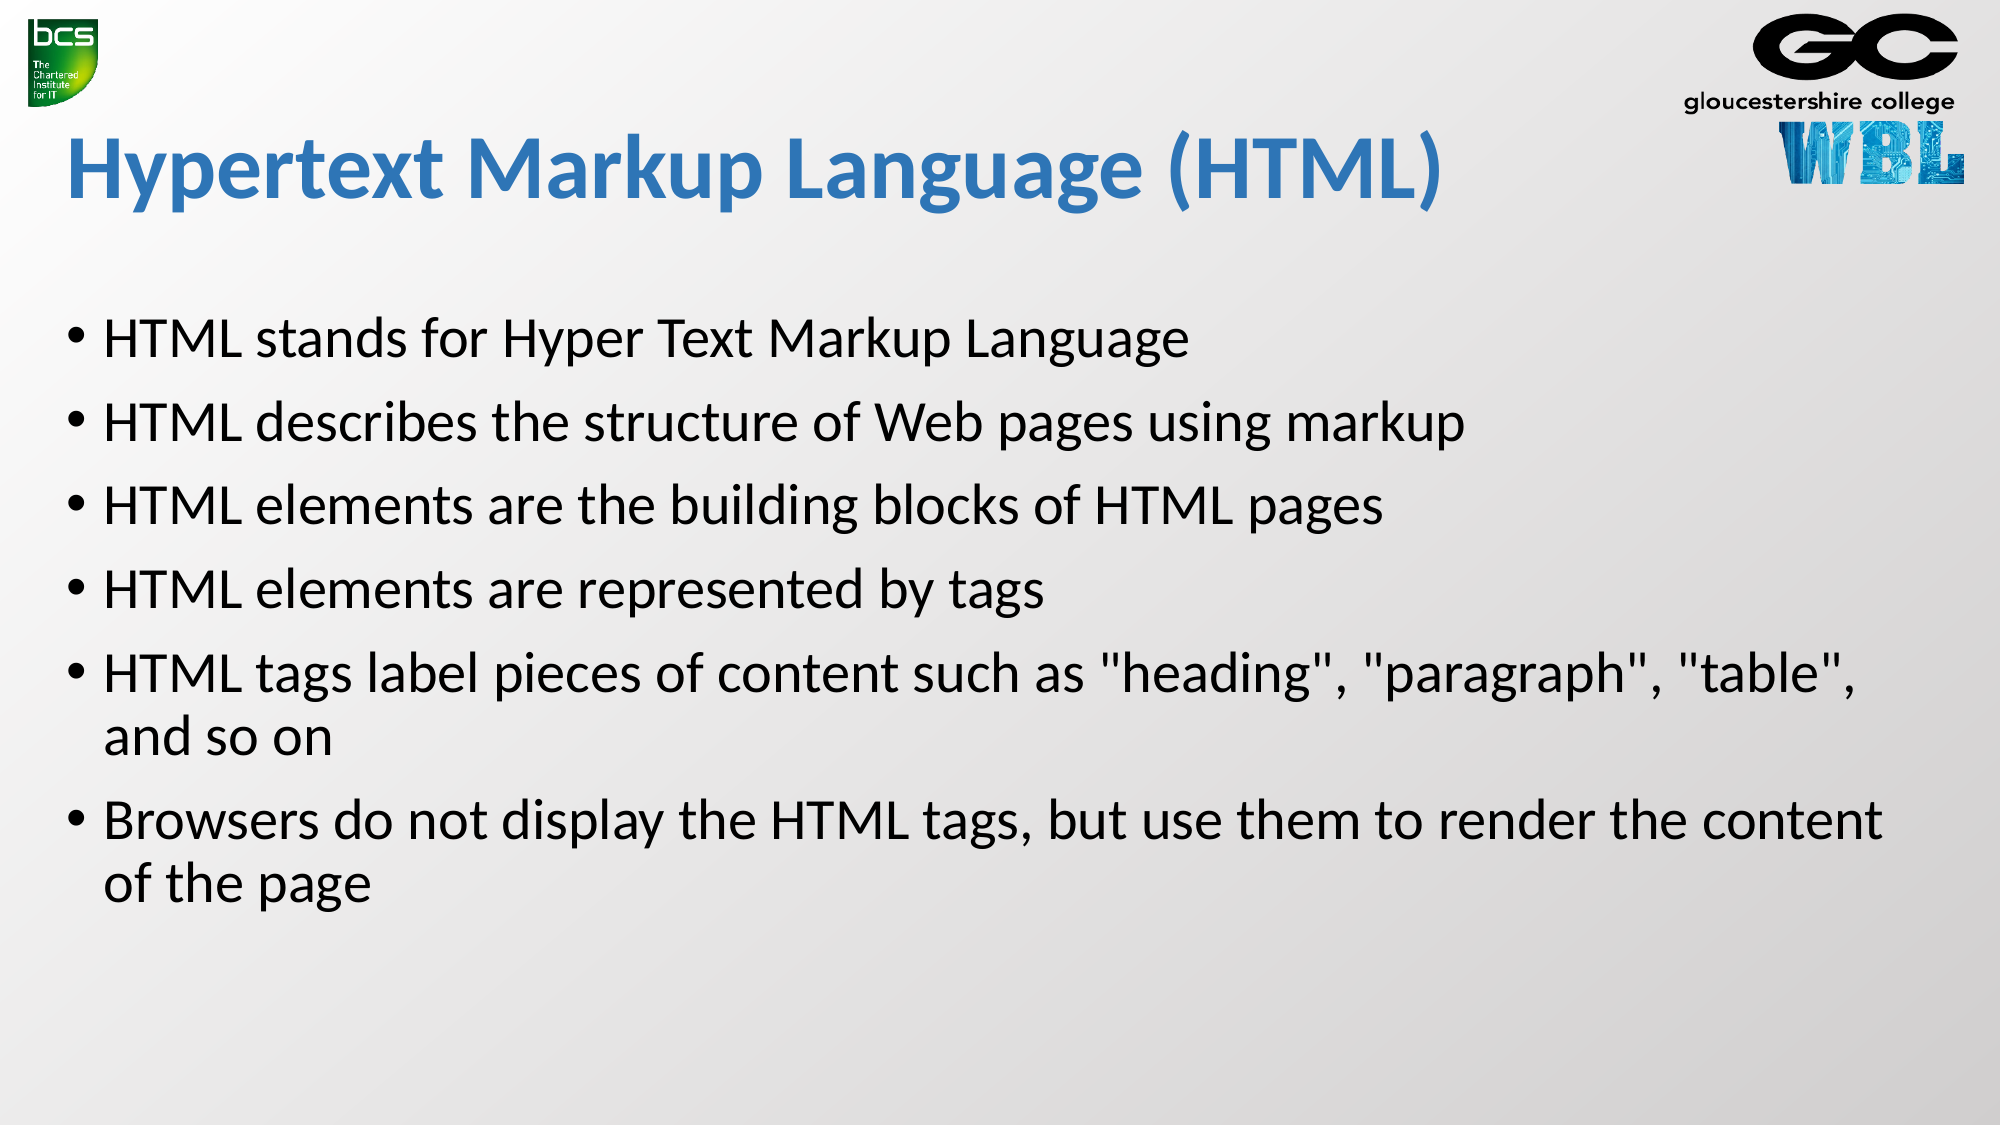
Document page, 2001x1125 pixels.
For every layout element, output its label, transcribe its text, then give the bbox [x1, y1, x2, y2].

list HTML stands for Hyper Text Markup Language HTML describes the structure of Web pages using markup HTML elements are the building blocks of HTML pages HTML elements are represented by tags HTML tags label pieces of content such as "heading", "paragraph", "table", and so on Browsers do not display the HTML tags, but use them to render the content of the page [51, 299, 1953, 1110]
picture [1953, 163, 1959, 172]
picture [28, 19, 98, 107]
title Hypertext Markup Language (HTML) [51, 59, 1953, 278]
picture [1674, 5, 1964, 155]
